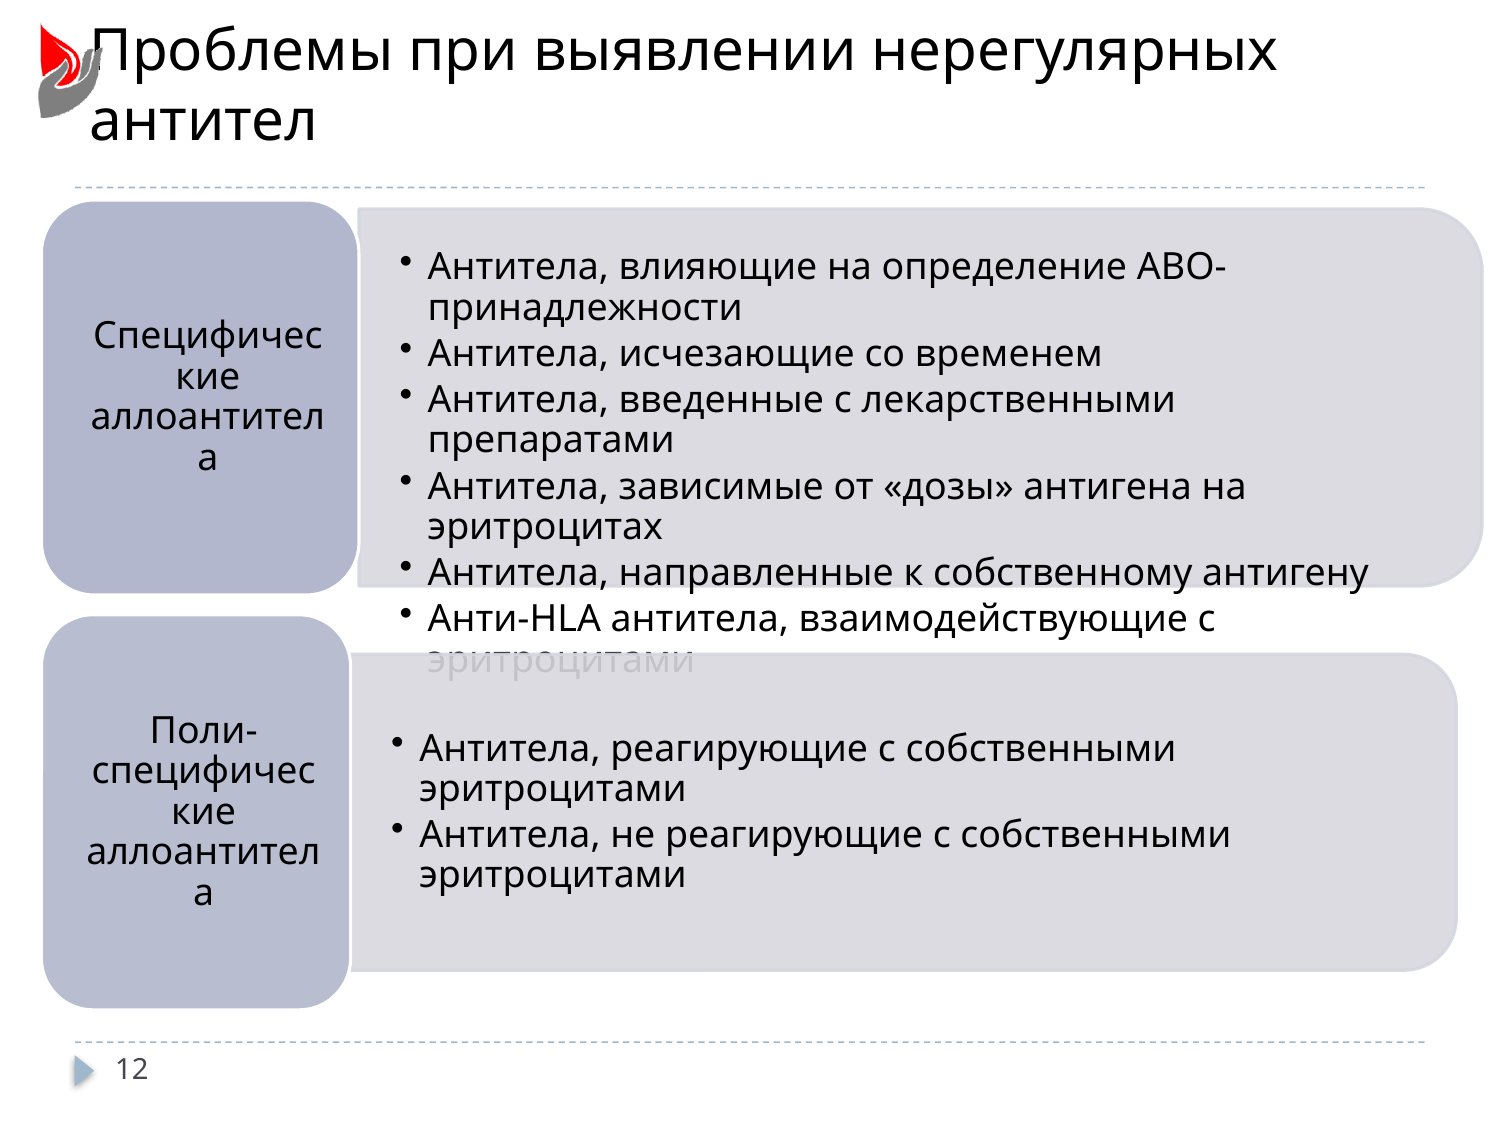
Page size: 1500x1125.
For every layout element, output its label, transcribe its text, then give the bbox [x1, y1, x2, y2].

title Проблемы при выявлении нерегулярных антител [75, 0, 1425, 160]
picture [23, 23, 118, 118]
slide_number 12 [100, 1042, 426, 1103]
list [41, 199, 1483, 1011]
